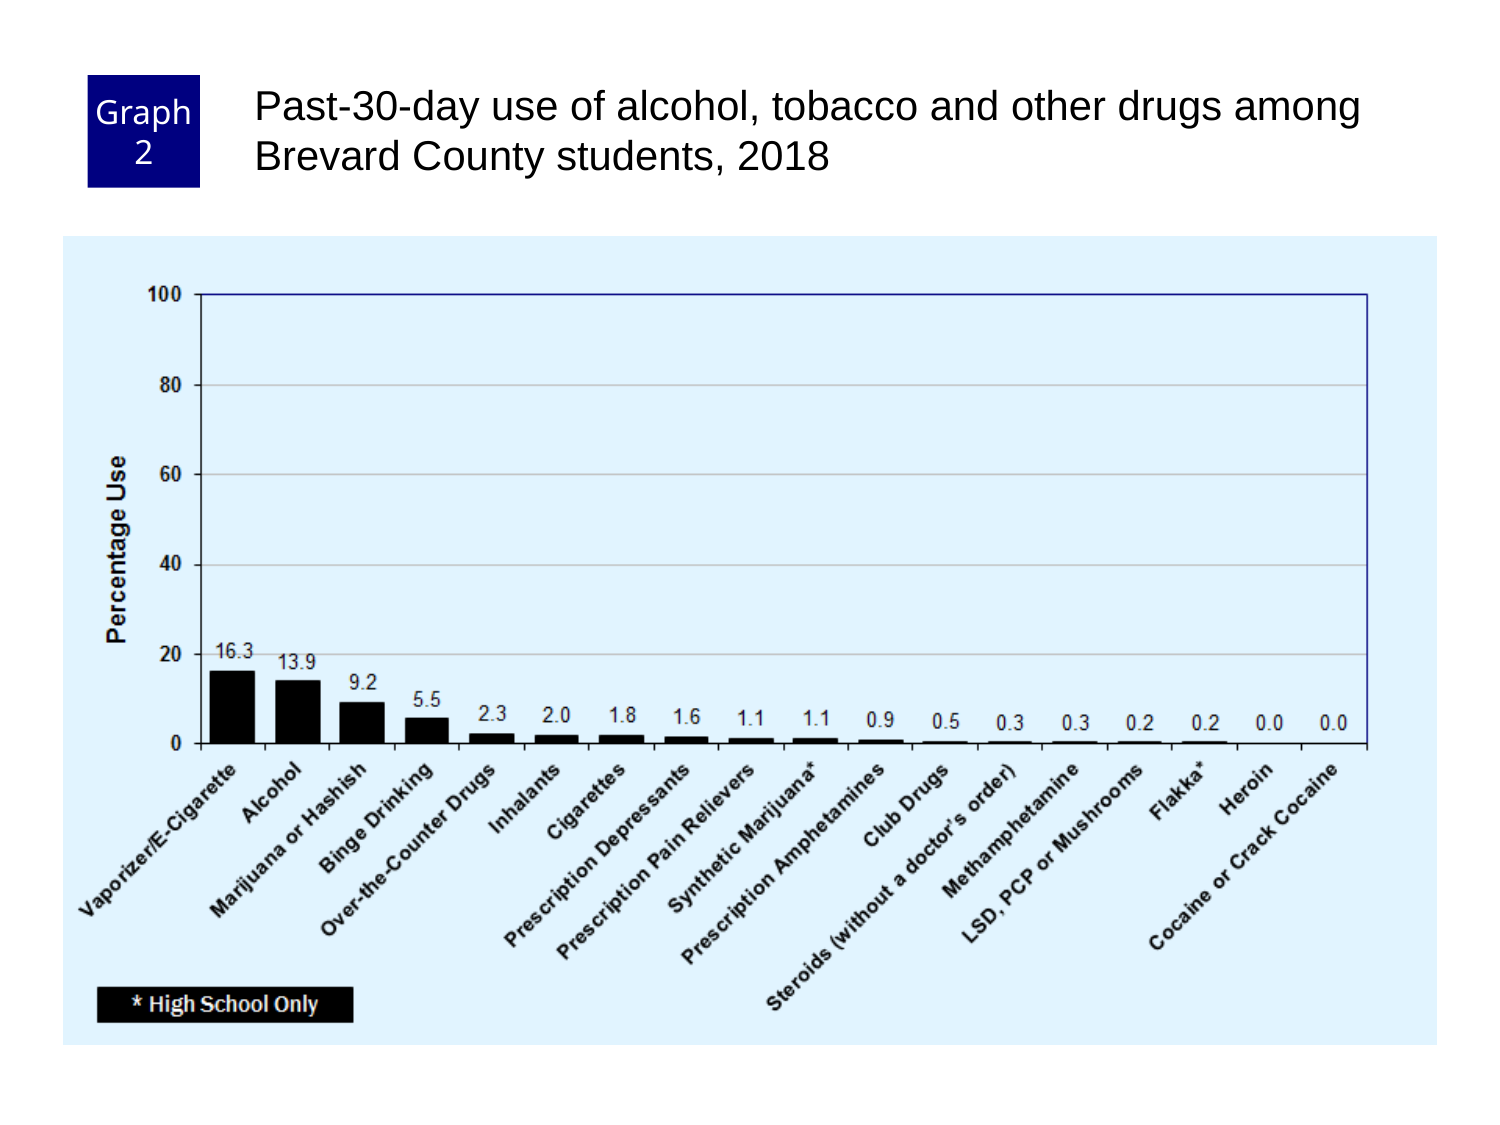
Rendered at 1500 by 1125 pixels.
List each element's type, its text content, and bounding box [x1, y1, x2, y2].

text_box Graph 2 [87, 75, 200, 188]
picture [62, 236, 1437, 1046]
text_box Past-30-day use of alcohol, tobacco and other drugs among Brevard County students, 2018 [249, 75, 1438, 200]
